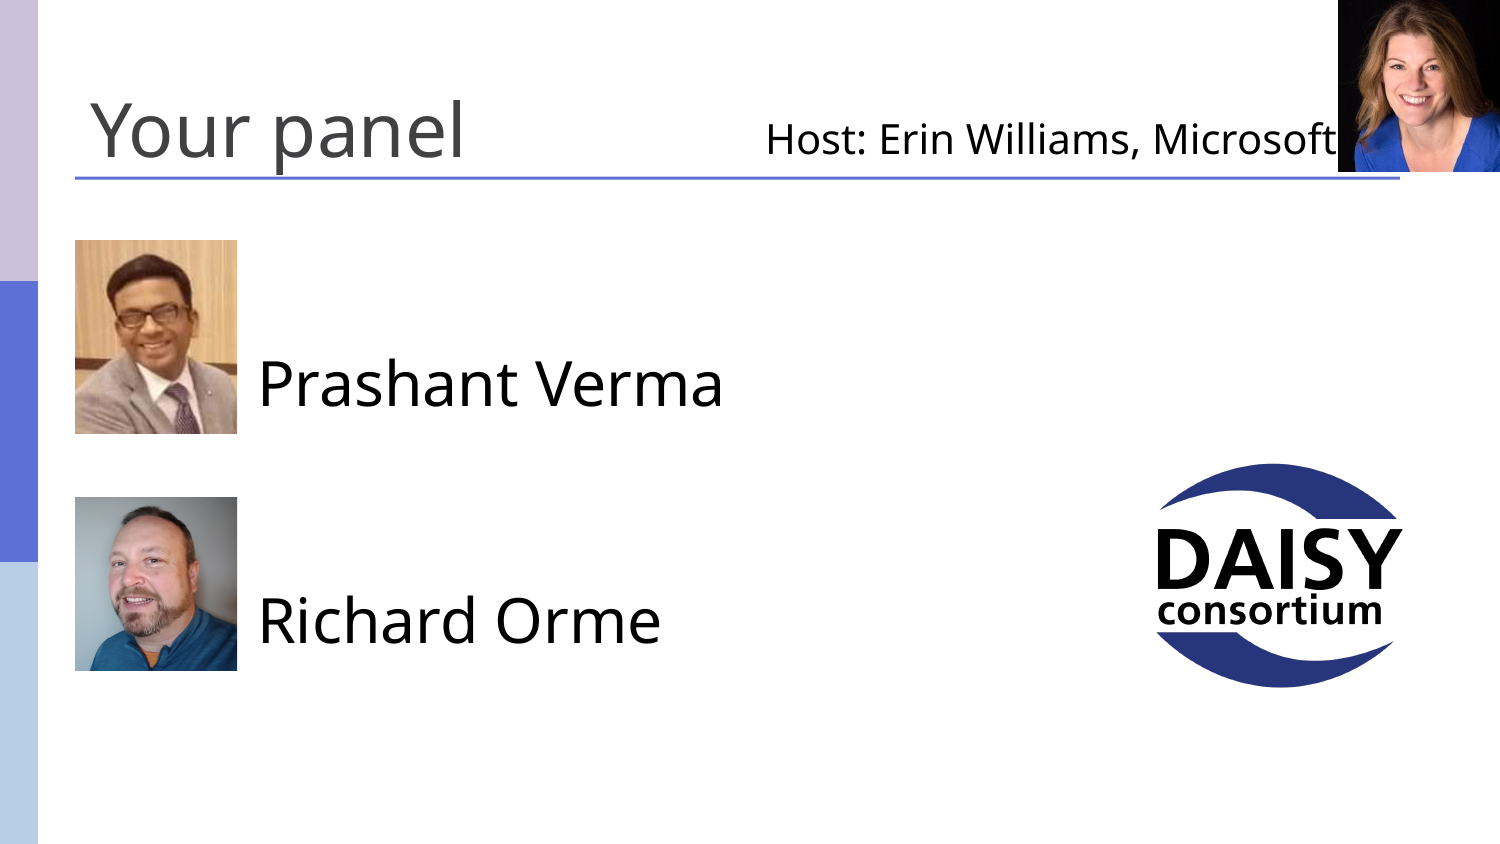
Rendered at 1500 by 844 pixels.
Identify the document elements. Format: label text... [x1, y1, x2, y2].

title Your panel [75, 35, 1332, 180]
text_box Richard Orme [242, 571, 781, 671]
picture [74, 496, 238, 671]
text_box Host: Erin Williams, Microsoft [749, 105, 1366, 200]
picture [1337, 0, 1500, 172]
text_box Prashant Verma [242, 333, 781, 433]
picture [74, 240, 238, 435]
picture [1103, 399, 1457, 752]
